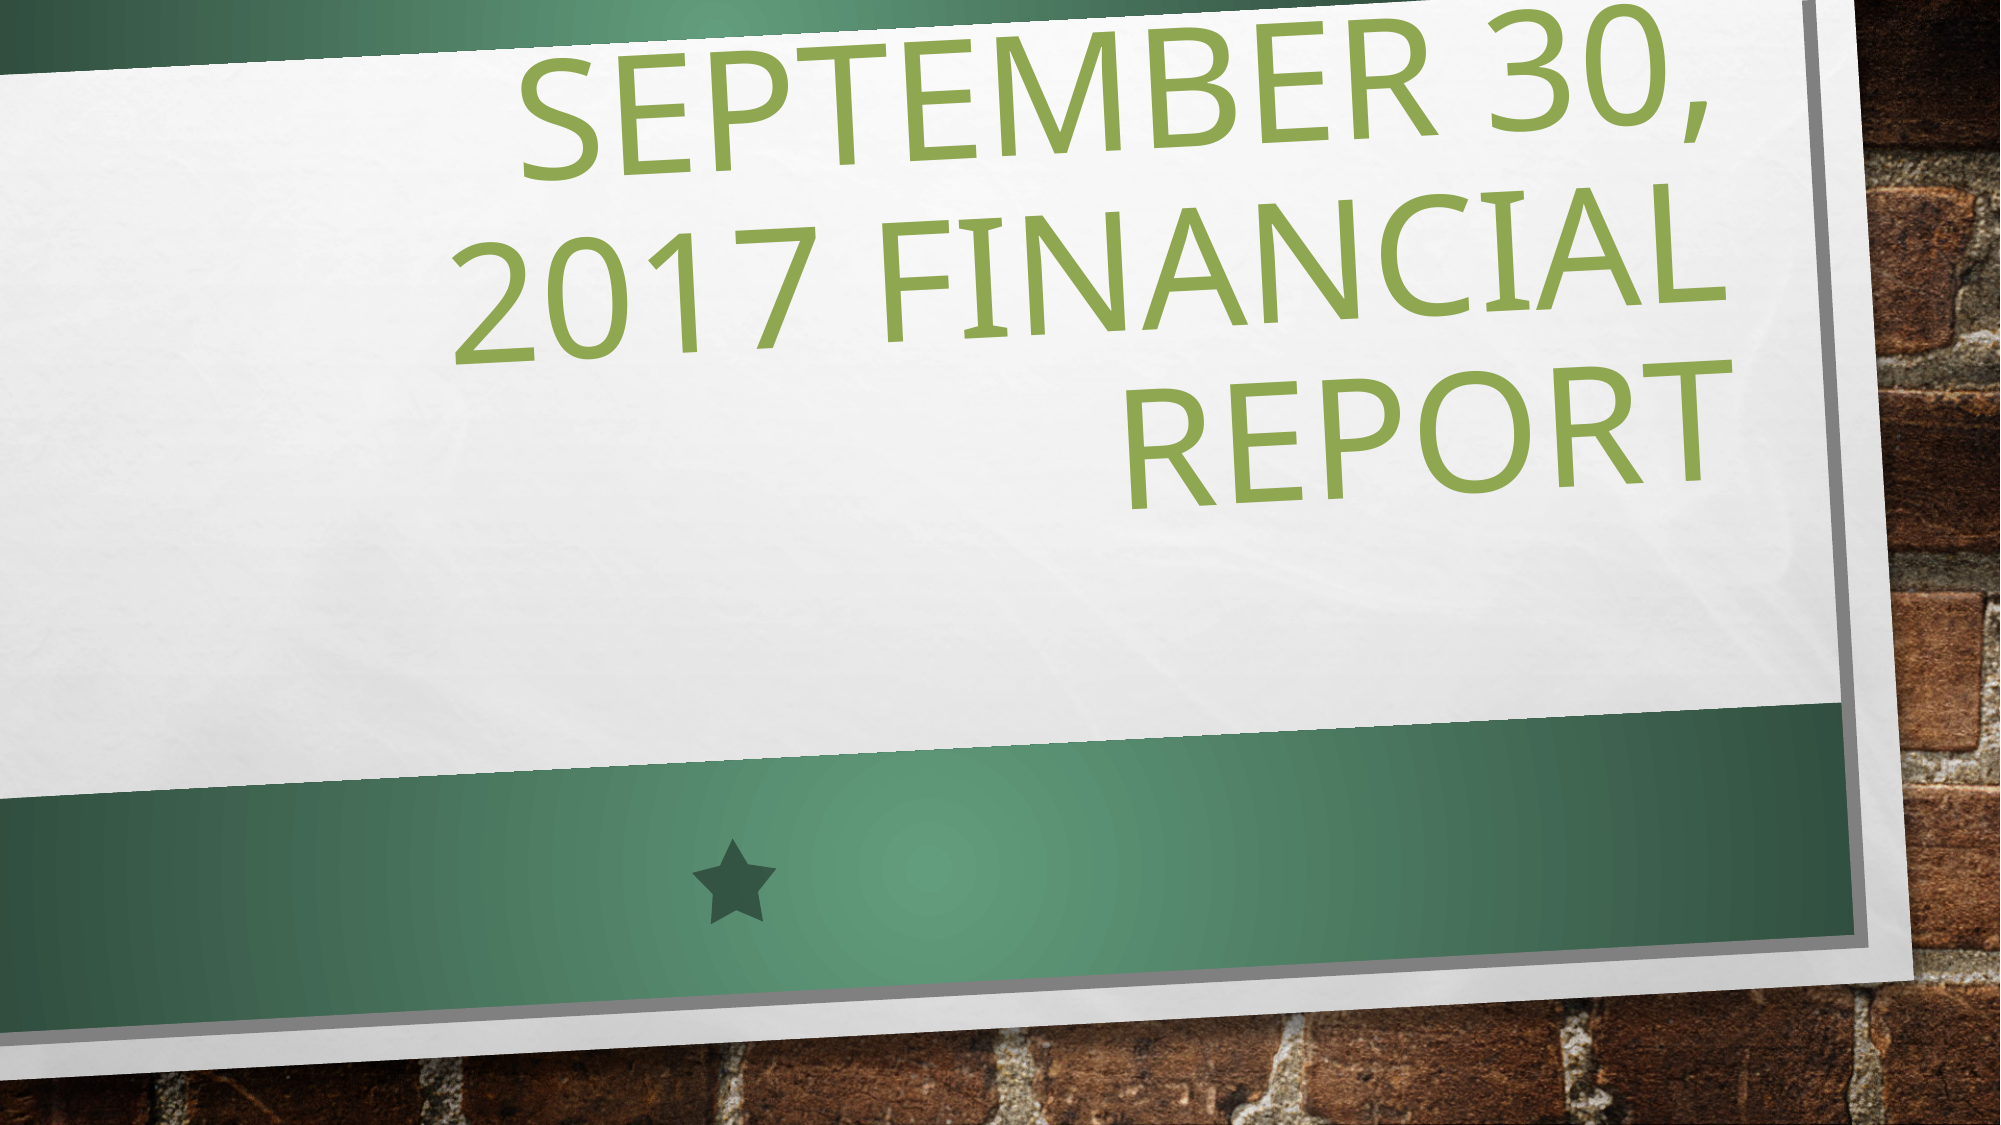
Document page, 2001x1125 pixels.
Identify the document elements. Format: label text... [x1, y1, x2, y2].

picture [0, 0, 2000, 1125]
title September 30, 2017 Financial Report [135, 67, 1758, 605]
